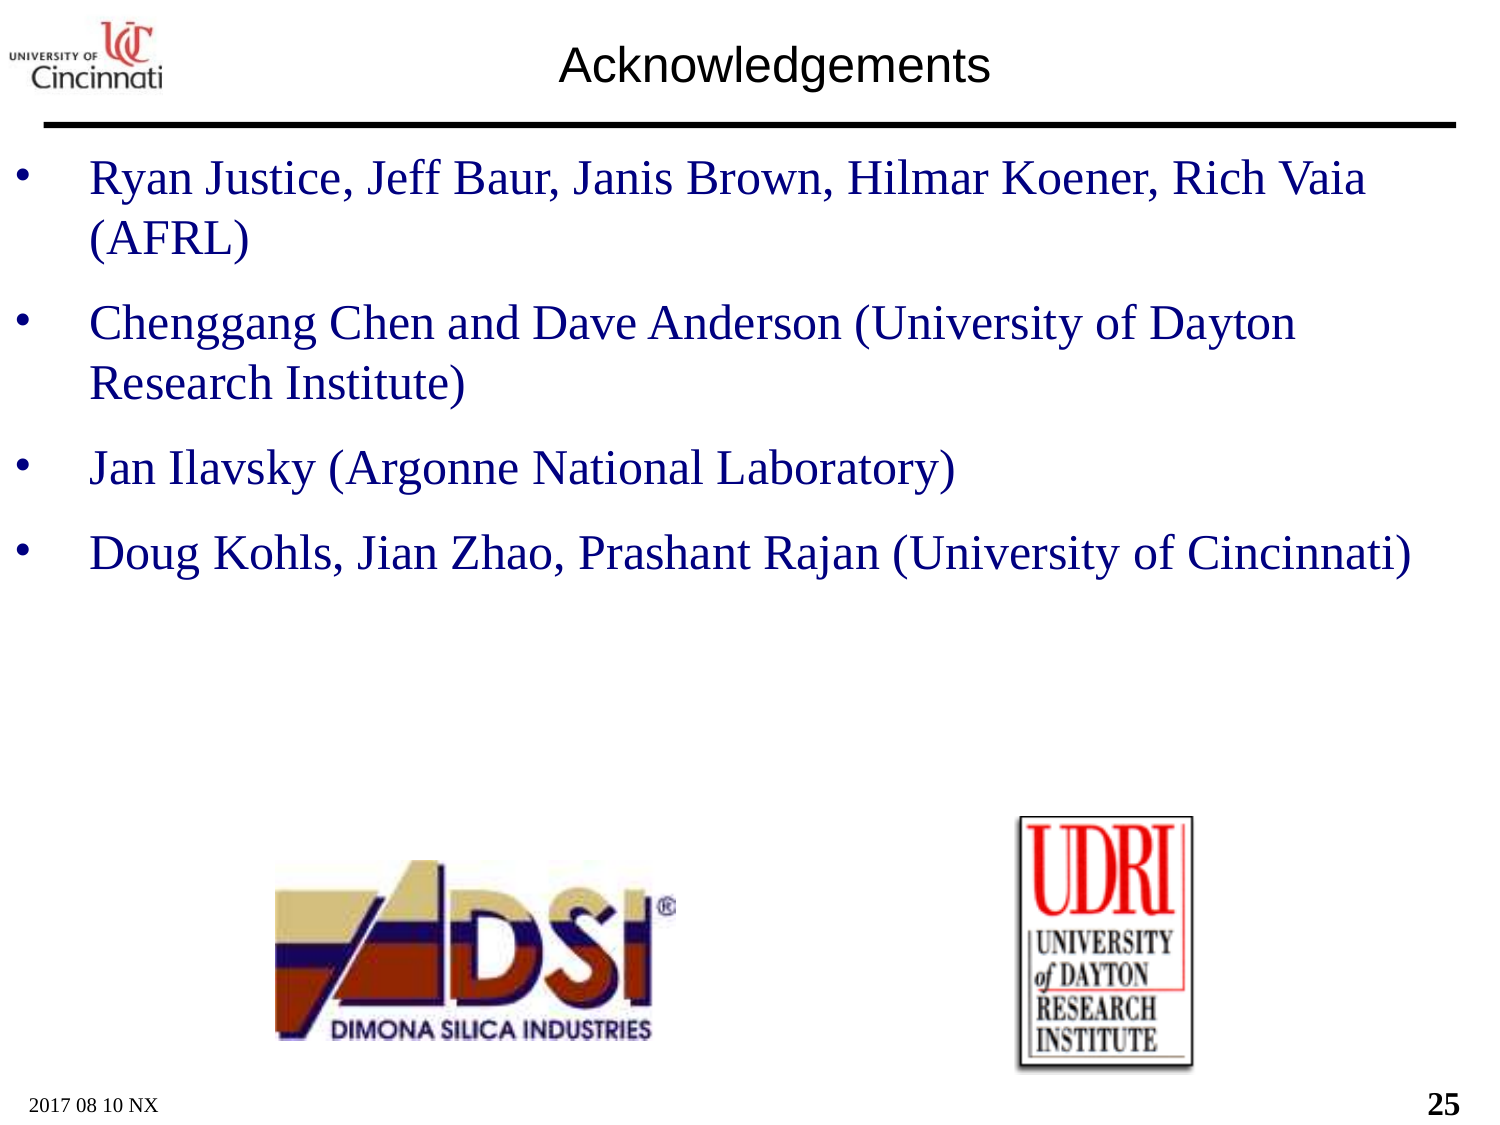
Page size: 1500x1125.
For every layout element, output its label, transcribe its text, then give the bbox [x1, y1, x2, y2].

title Acknowledgements [137, 24, 1413, 101]
slide_number 25 [1412, 1074, 1500, 1125]
text_box Ryan Justice, Jeff Baur, Janis Brown, Hilmar Koener, Rich Vaia (AFRL) Chenggang Chen and Dave Anderson (University of Dayton Research Institute) Jan Ilavsky (Argonne National Laboratory) Doug Kohls, Jian Zhao, Prashant Rajan (University of Cincinnati) [0, 137, 1455, 588]
picture [0, 0, 163, 117]
picture [1014, 816, 1248, 1076]
picture [274, 860, 676, 1041]
